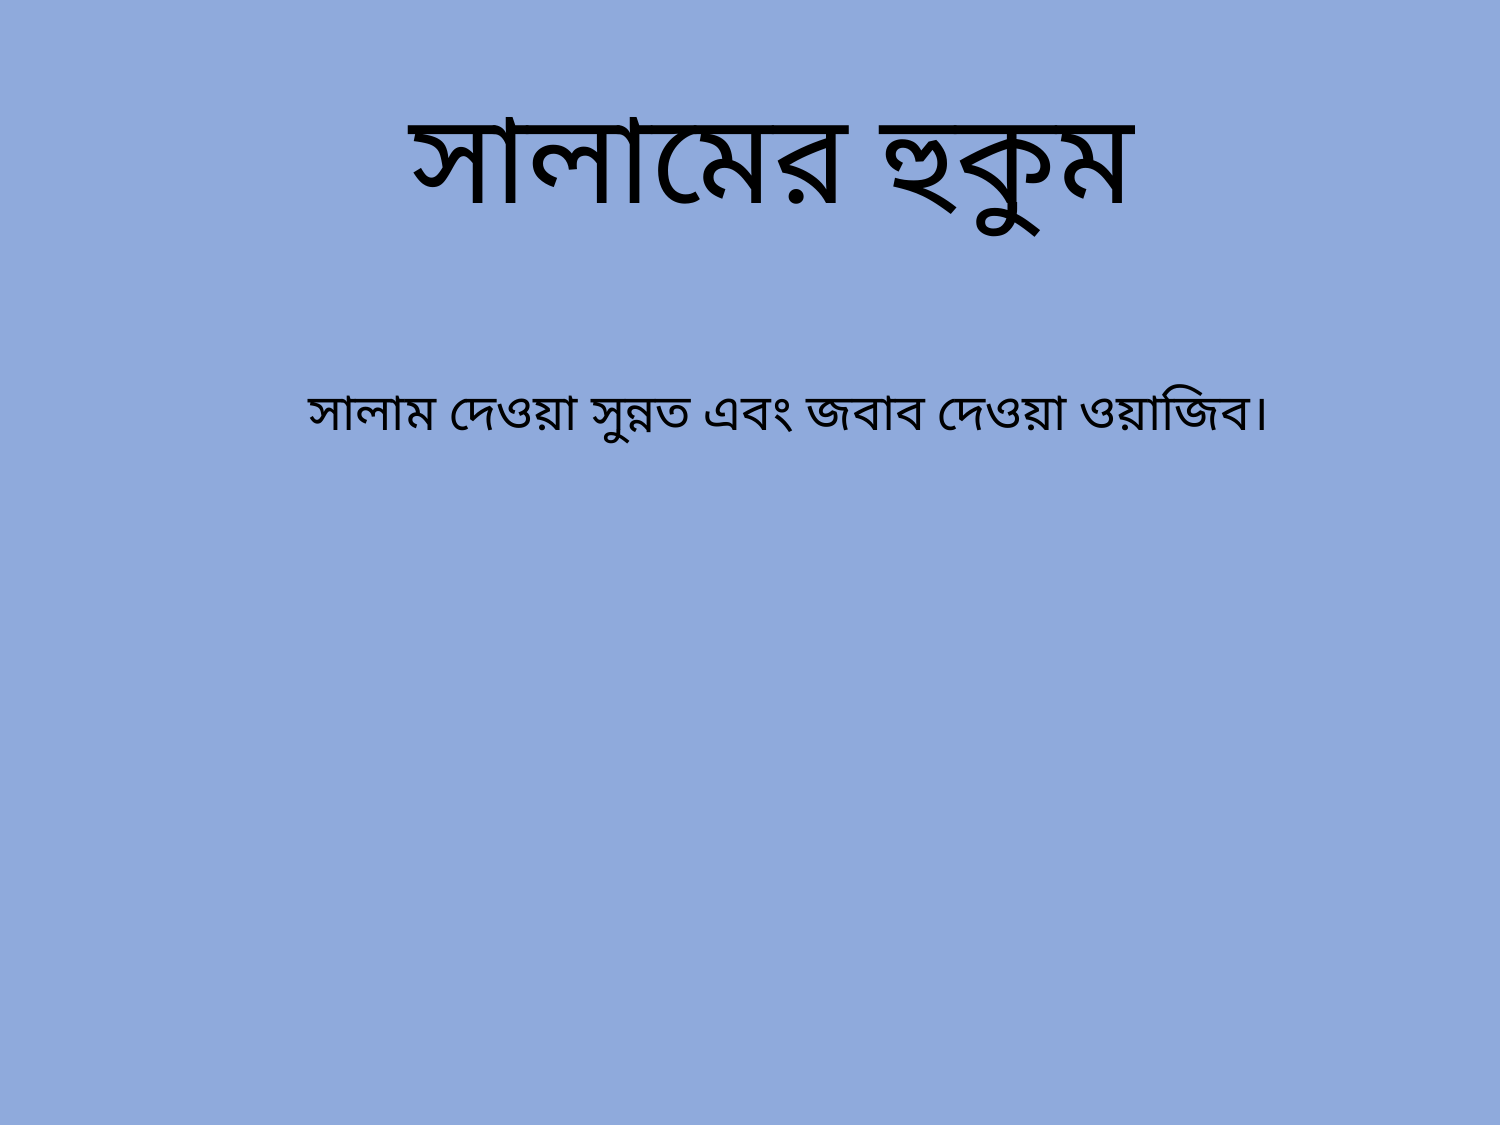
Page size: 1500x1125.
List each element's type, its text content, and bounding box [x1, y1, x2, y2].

title সালামের হুকুম [134, 0, 1410, 239]
subtitle সালাম দেওয়া সুন্নত এবং জবাব দেওয়া ওয়াজিব। [226, 379, 1352, 652]
